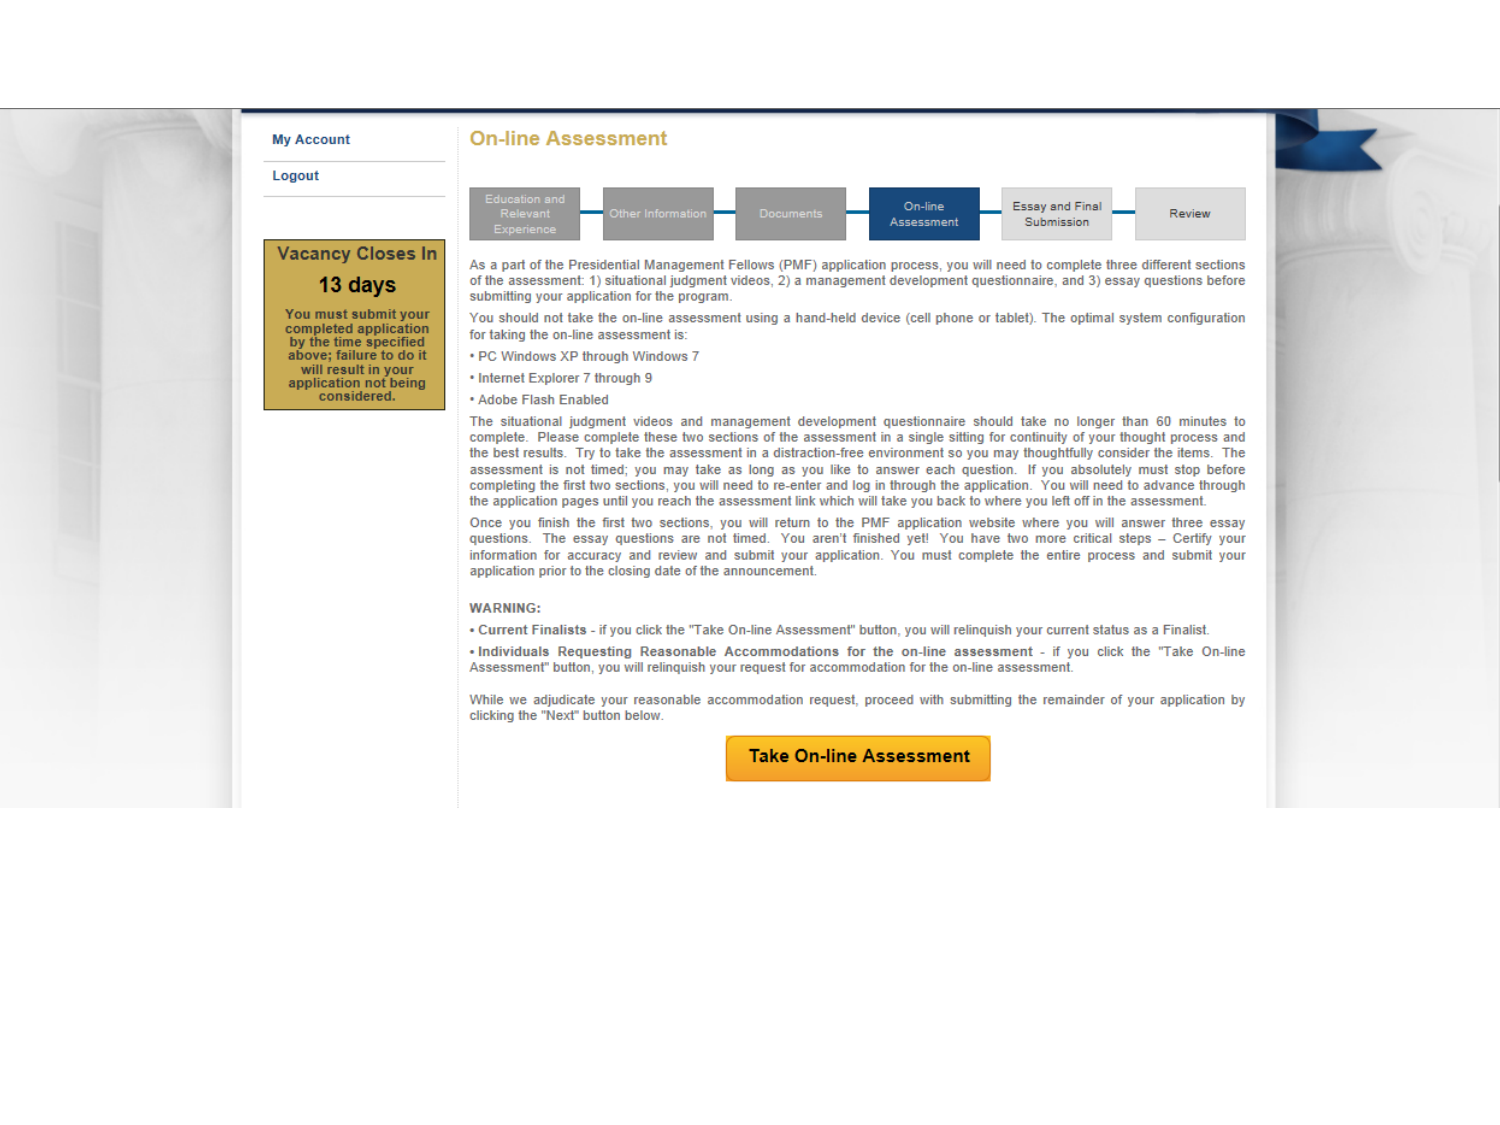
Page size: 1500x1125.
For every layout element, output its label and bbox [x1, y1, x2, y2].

picture [0, 108, 1500, 809]
